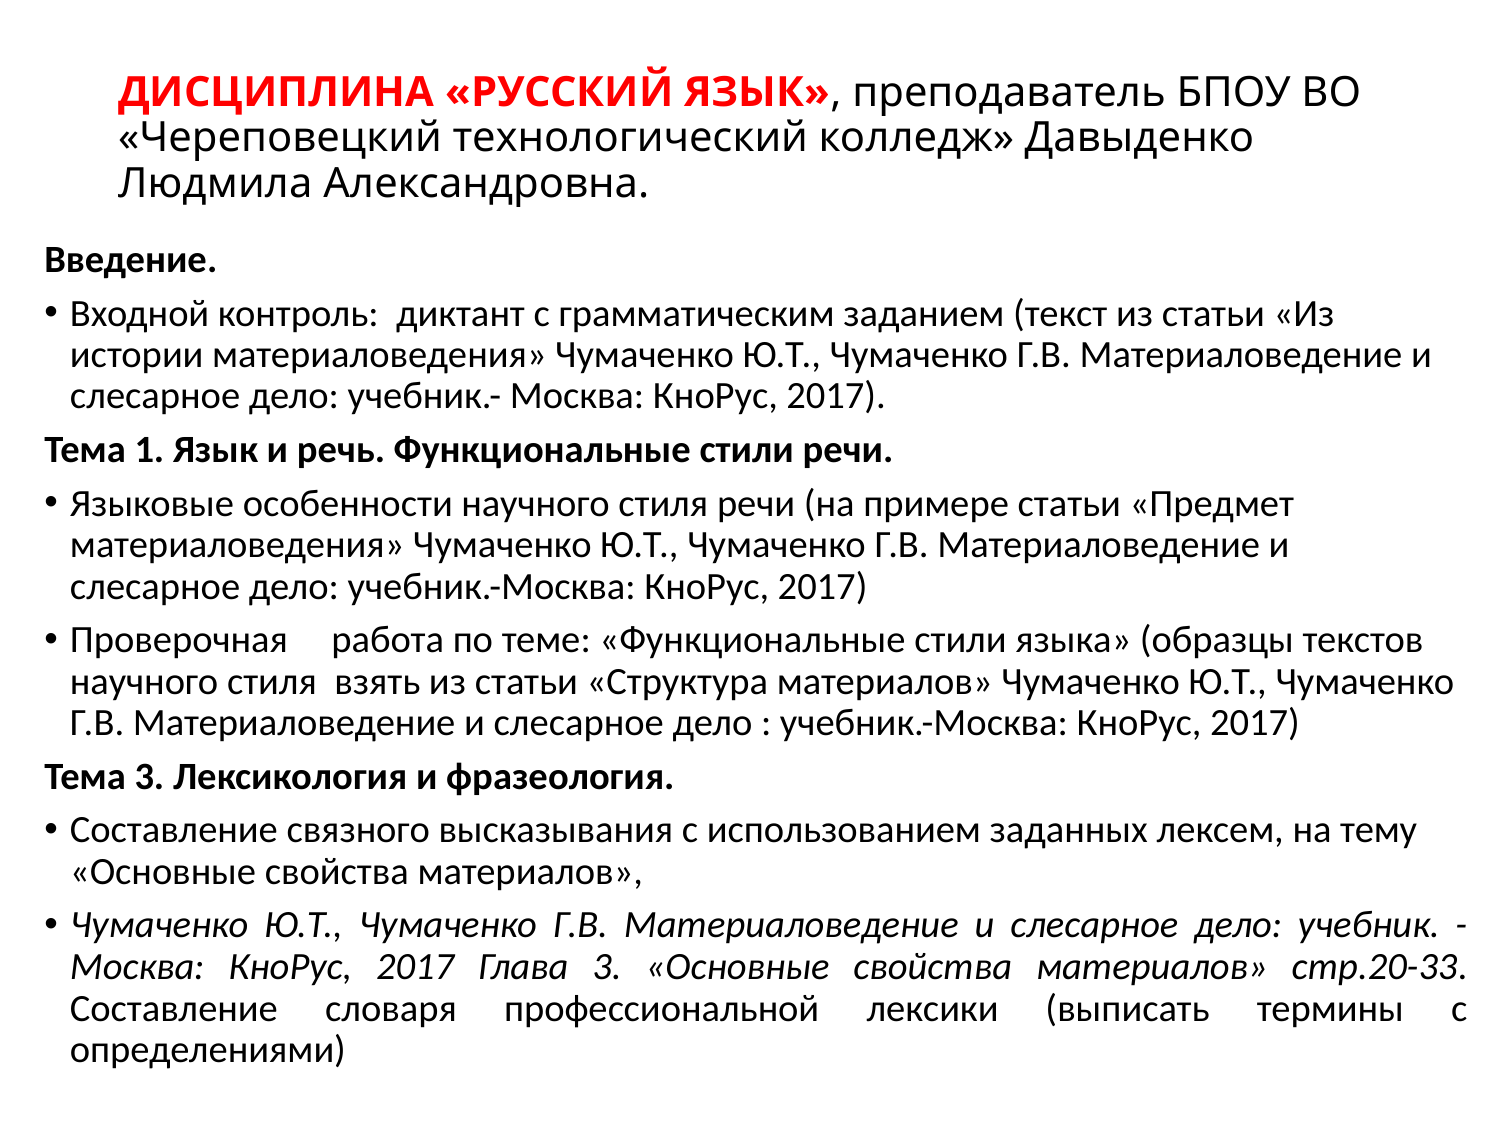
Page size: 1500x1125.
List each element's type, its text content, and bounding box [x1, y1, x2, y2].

title ДИСЦИПЛИНА «РУССКИЙ ЯЗЫК», преподаватель БПОУ ВО «Череповецкий технологический колледж» Давыденко Людмила Александровна. [103, 59, 1397, 231]
list Введение. Входной контроль: диктант с грамматическим заданием (текст из статьи «Из истории материаловедения» Чумаченко Ю.Т., Чумаченко Г.В. Материаловедение и слесарное дело: учебник.- Москва: КноРус, 2017). Тема 1. Язык и речь. Функциональные стили речи. Языковые особенности научного стиля речи (на примере статьи «Предмет материаловедения» Чумаченко Ю.Т., Чумаченко Г.В. Материаловедение и слесарное дело: учебник.-Москва: КноРус, 2017) Проверочная работа по теме: «Функциональные стили языка» (образцы текстов научного стиля взять из статьи «Структура материалов» Чумаченко Ю.Т., Чумаченко Г.В. Материаловедение и слесарное дело : учебник.-Москва: КноРус, 2017) Тема 3. Лексикология и фразеология. Составление связного высказывания с использованием заданных лексем, на тему «Основные свойства материалов», Чумаченко Ю.Т., Чумаченко Г.В. Материаловедение и слесарное дело: учебник. -Москва: КноРус, 2017 Глава 3. «Основные свойства материалов» стр.20-33. Составление словаря профессиональной лексики (выписать термины с определениями) [29, 231, 1483, 1094]
